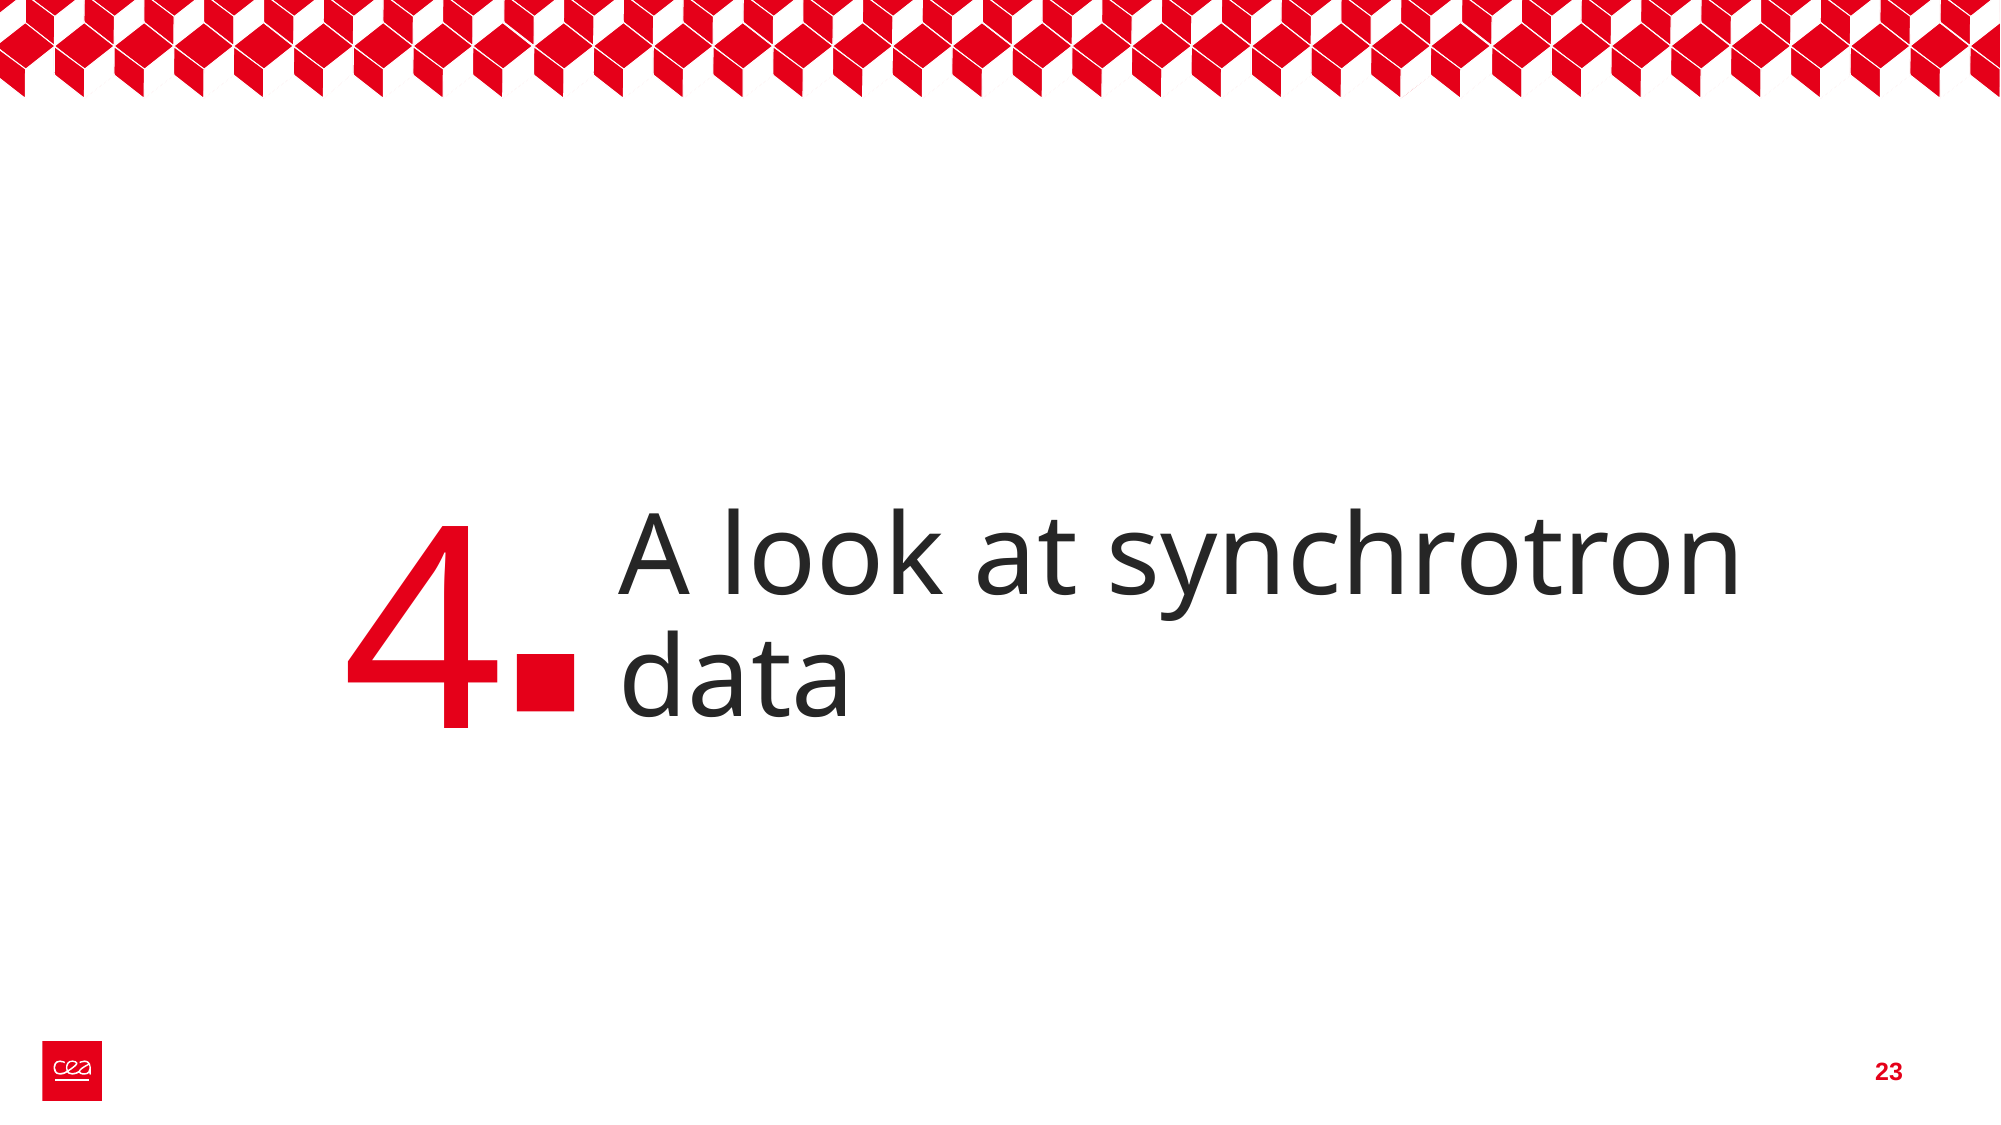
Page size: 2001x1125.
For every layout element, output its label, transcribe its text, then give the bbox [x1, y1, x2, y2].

list 4 [85, 354, 504, 793]
title A look at synchrotron data [618, 356, 1903, 749]
slide_number 23 [1804, 1040, 1919, 1101]
